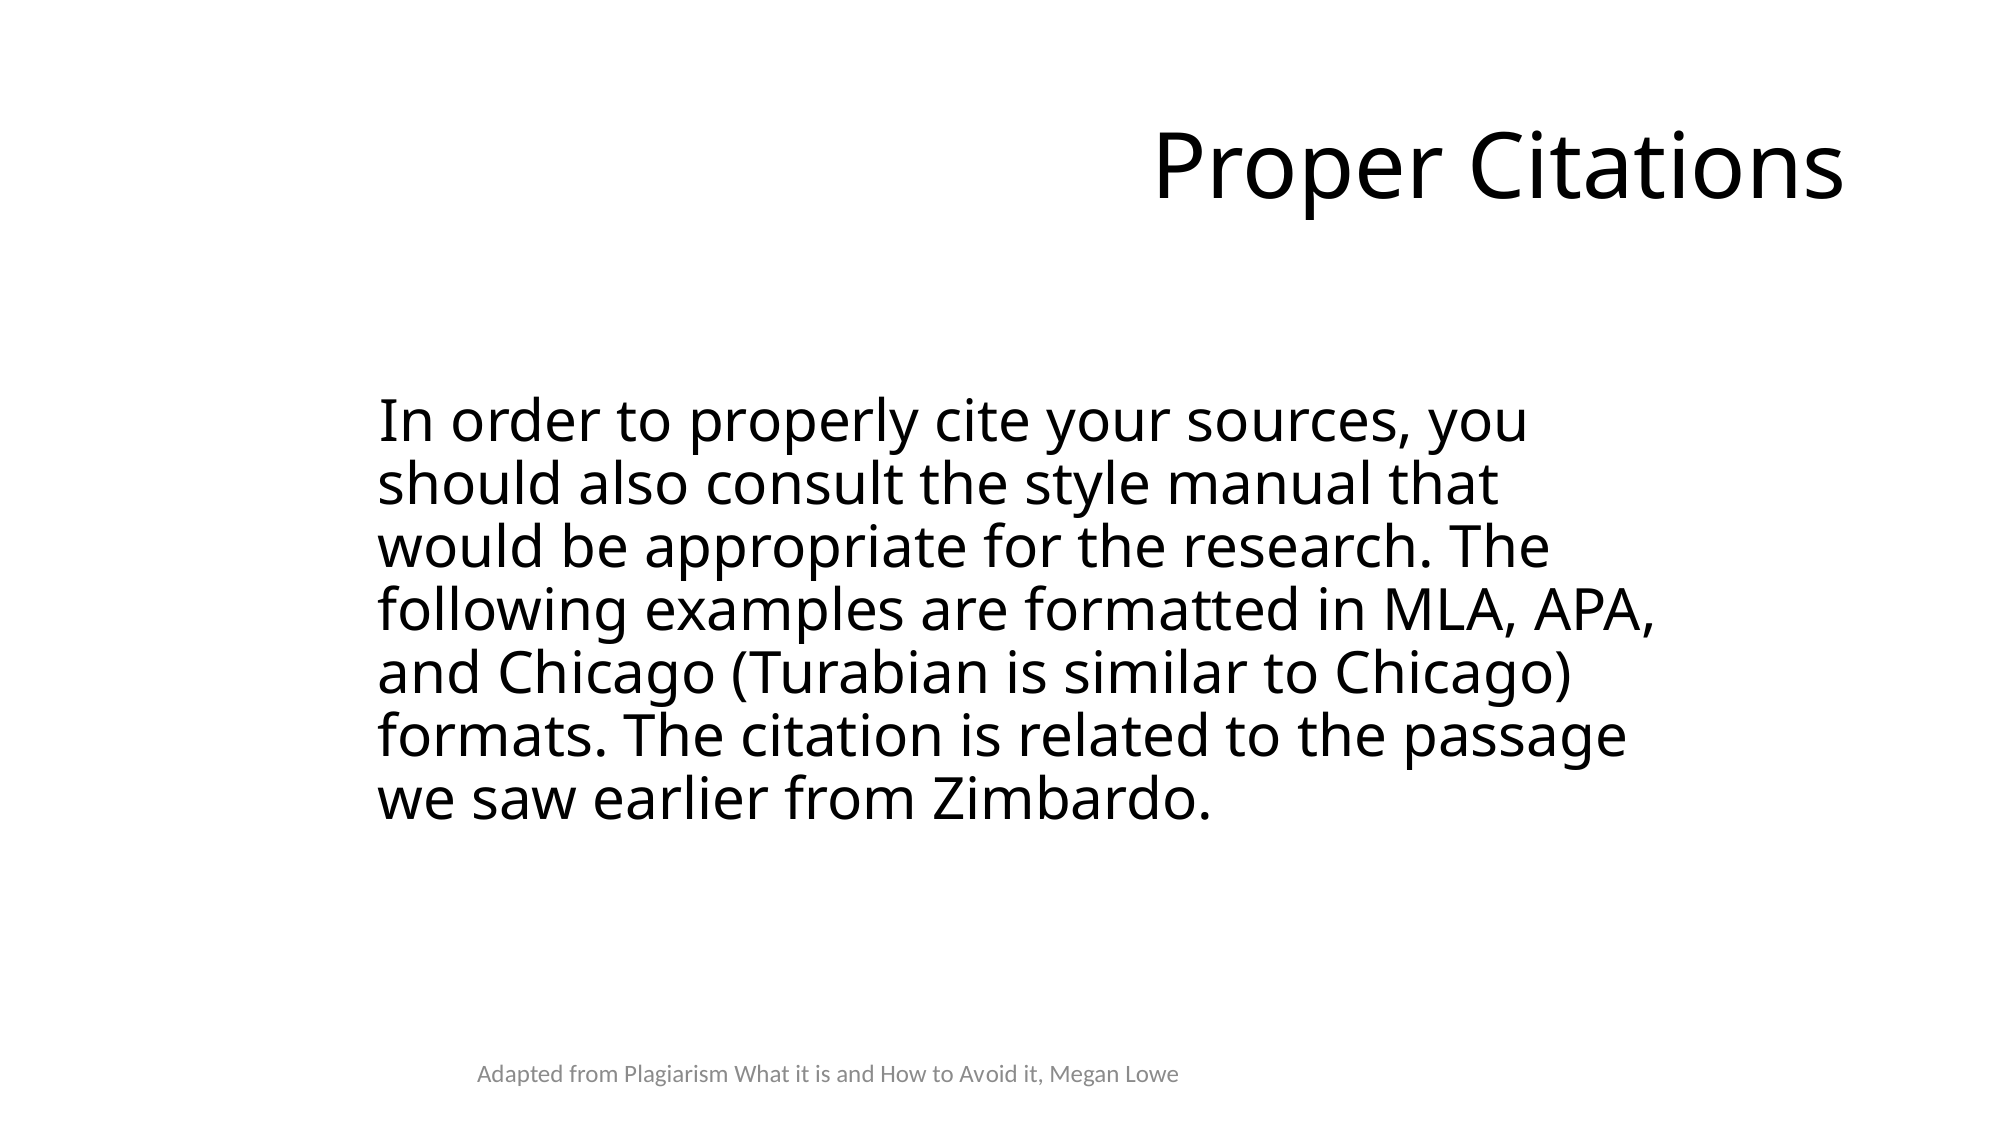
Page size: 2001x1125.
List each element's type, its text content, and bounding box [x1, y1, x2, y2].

list In order to properly cite your sources, you should also consult the style manual that would be appropriate for the research. The following examples are formatted in MLA, APA, and Chicago (Turabian is similar to Chicago) formats. The citation is related to the passage we saw earlier from Zimbardo. [324, 299, 1675, 975]
footer Adapted from Plagiarism What it is and How to Avoid it, Megan Lowe [319, 1042, 1338, 1103]
title Proper Citations [137, 59, 1863, 278]
